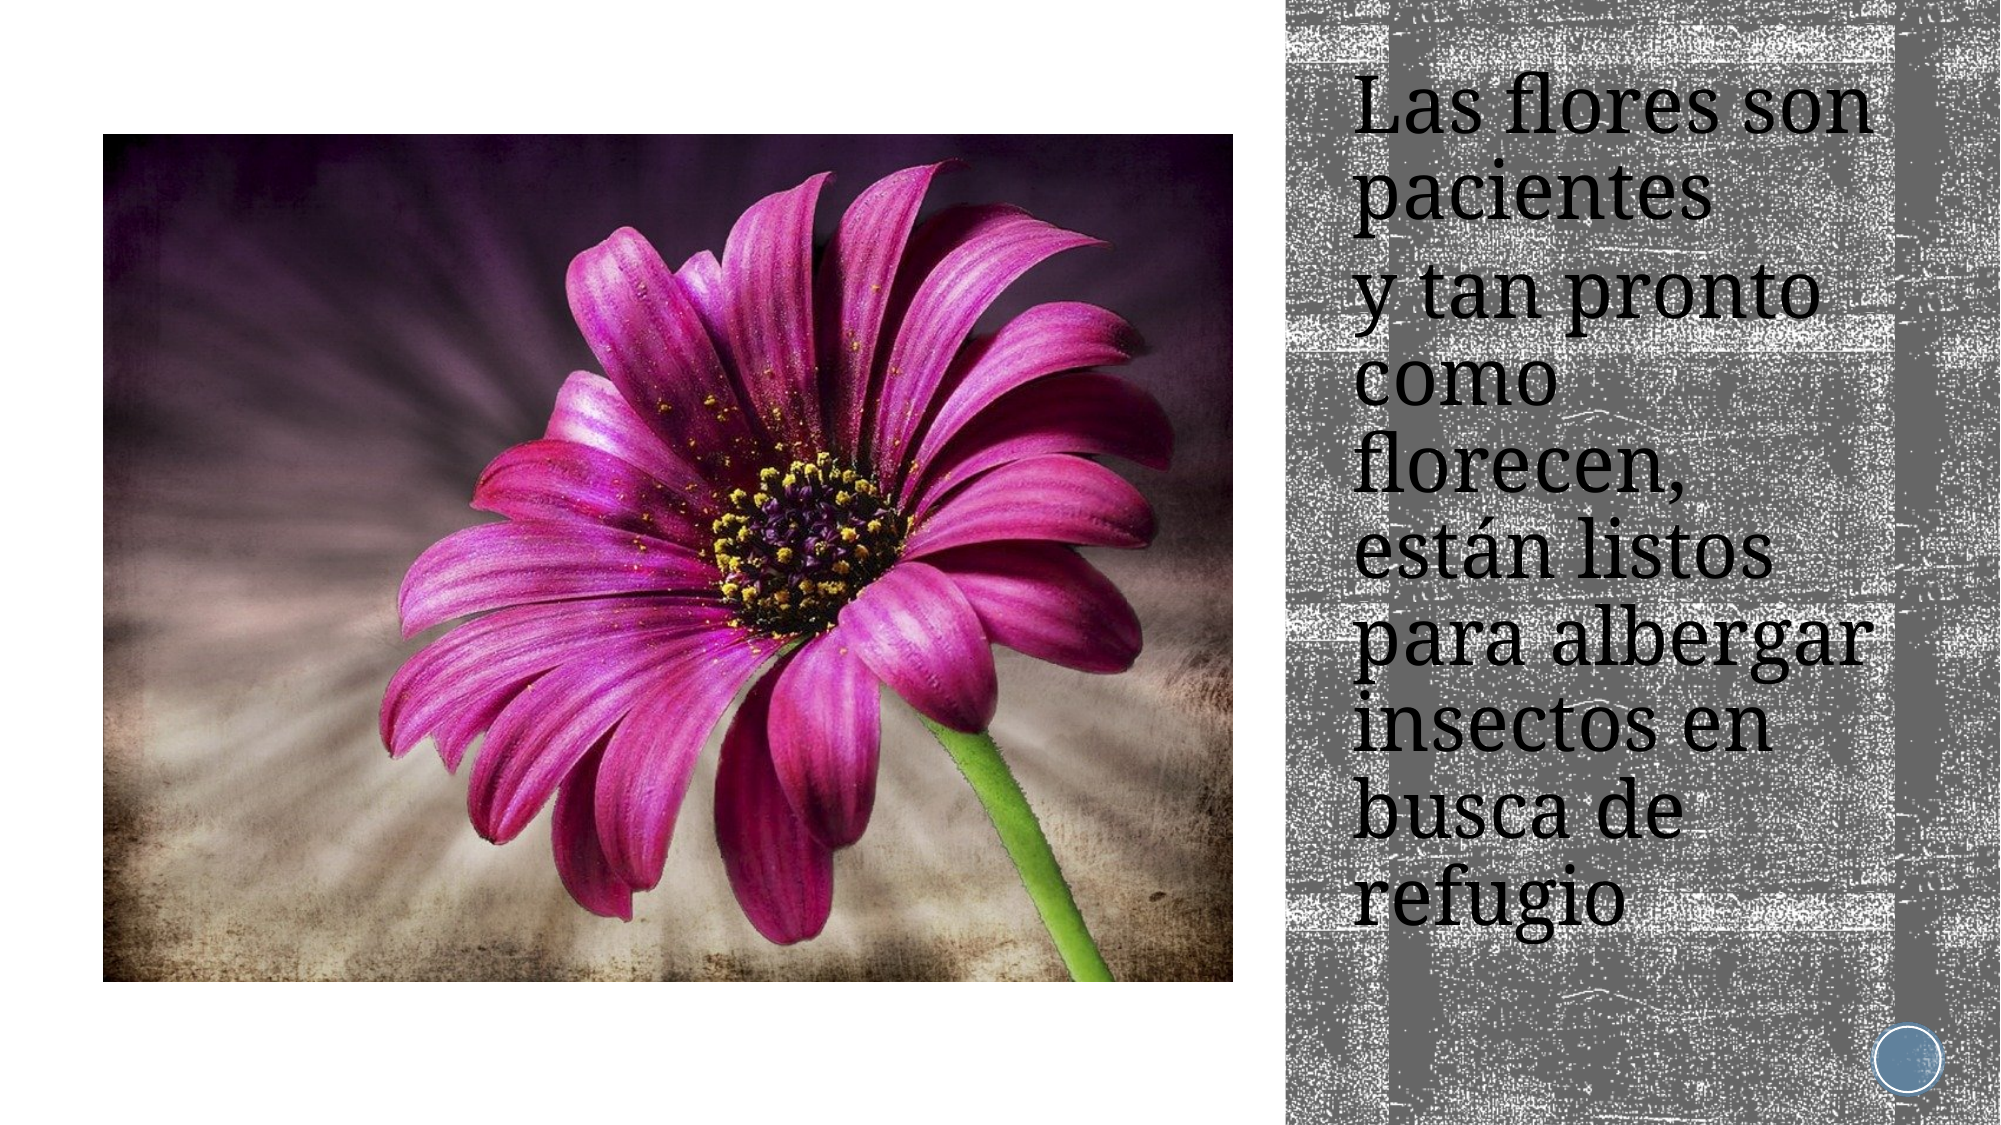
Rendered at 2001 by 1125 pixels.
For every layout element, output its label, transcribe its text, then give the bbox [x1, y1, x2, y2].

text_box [1872, 1024, 1943, 1096]
text_box [1284, 0, 2000, 1125]
list Las flores son pacientes y tan pronto como florecen, están listos para albergar insectos en busca de refugio [1338, 56, 1920, 1013]
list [107, 137, 1231, 978]
